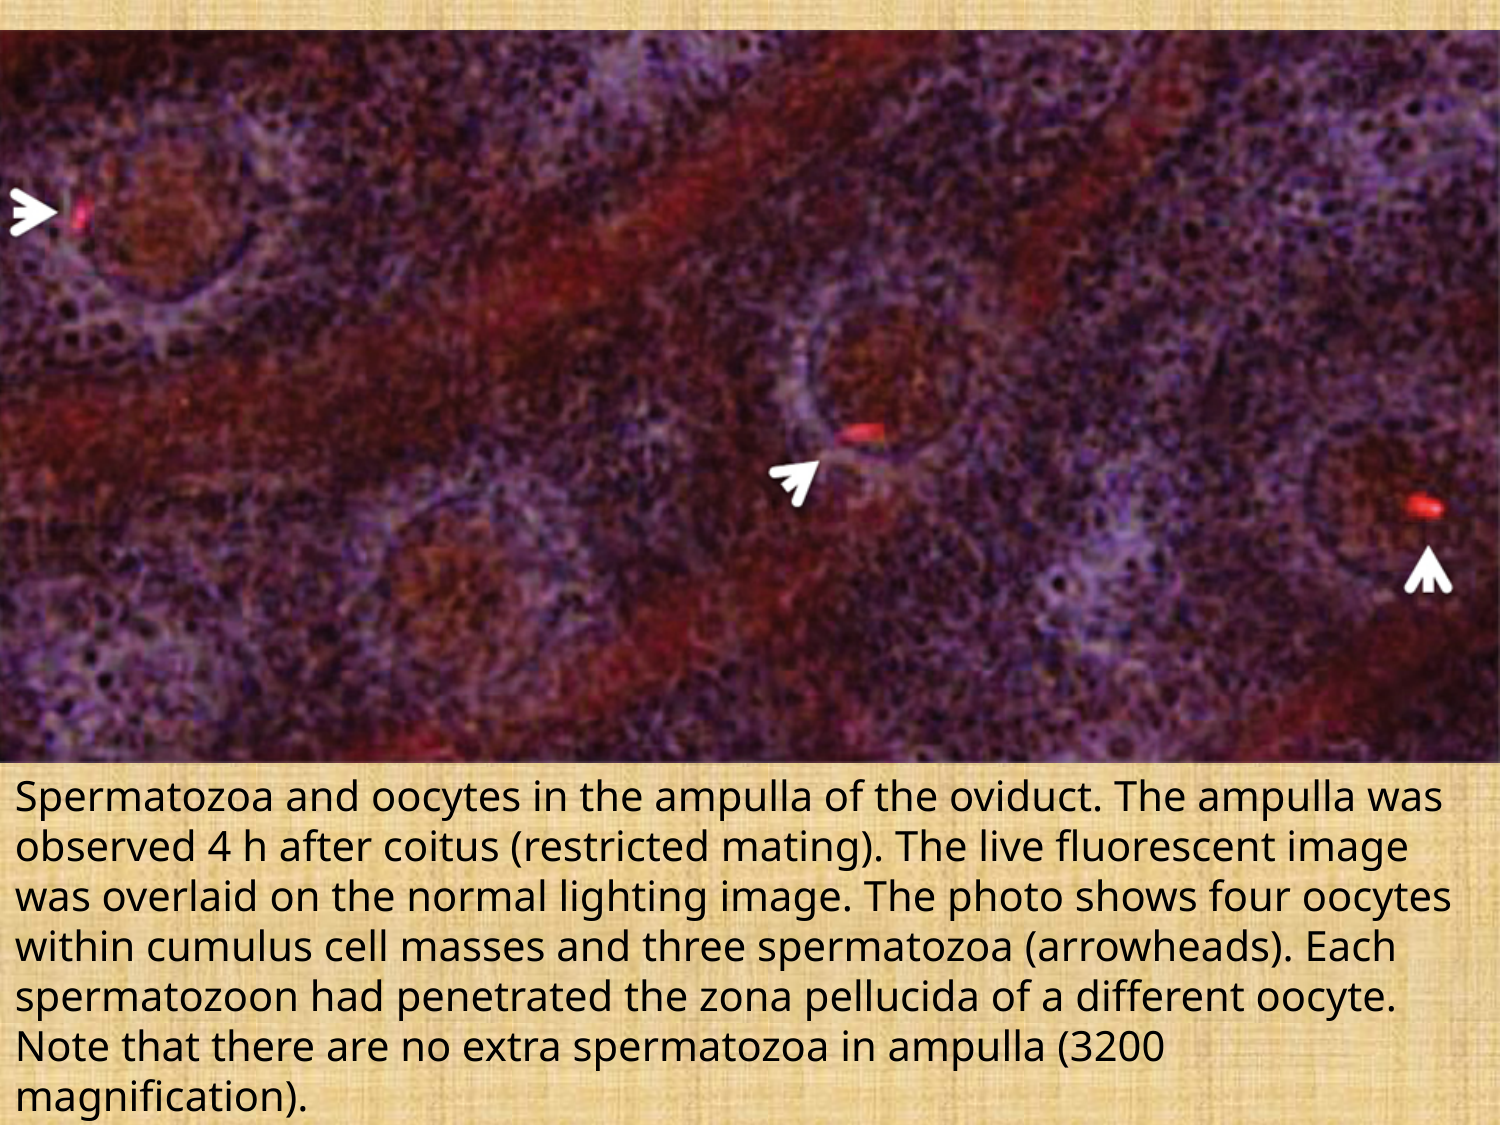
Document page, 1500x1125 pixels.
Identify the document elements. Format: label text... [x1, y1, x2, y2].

text_box Spermatozoa and oocytes in the ampulla of the oviduct. The ampulla was observed 4 h after coitus (restricted mating). The live fluorescent image was overlaid on the normal lighting image. The photo shows four oocytes within cumulus cell masses and three spermatozoa (arrowheads). Each spermatozoon had penetrated the zona pellucida of a different oocyte. Note that there are no extra spermatozoa in ampulla (3200 magnification). [0, 769, 1471, 1125]
picture [0, 0, 1500, 1125]
